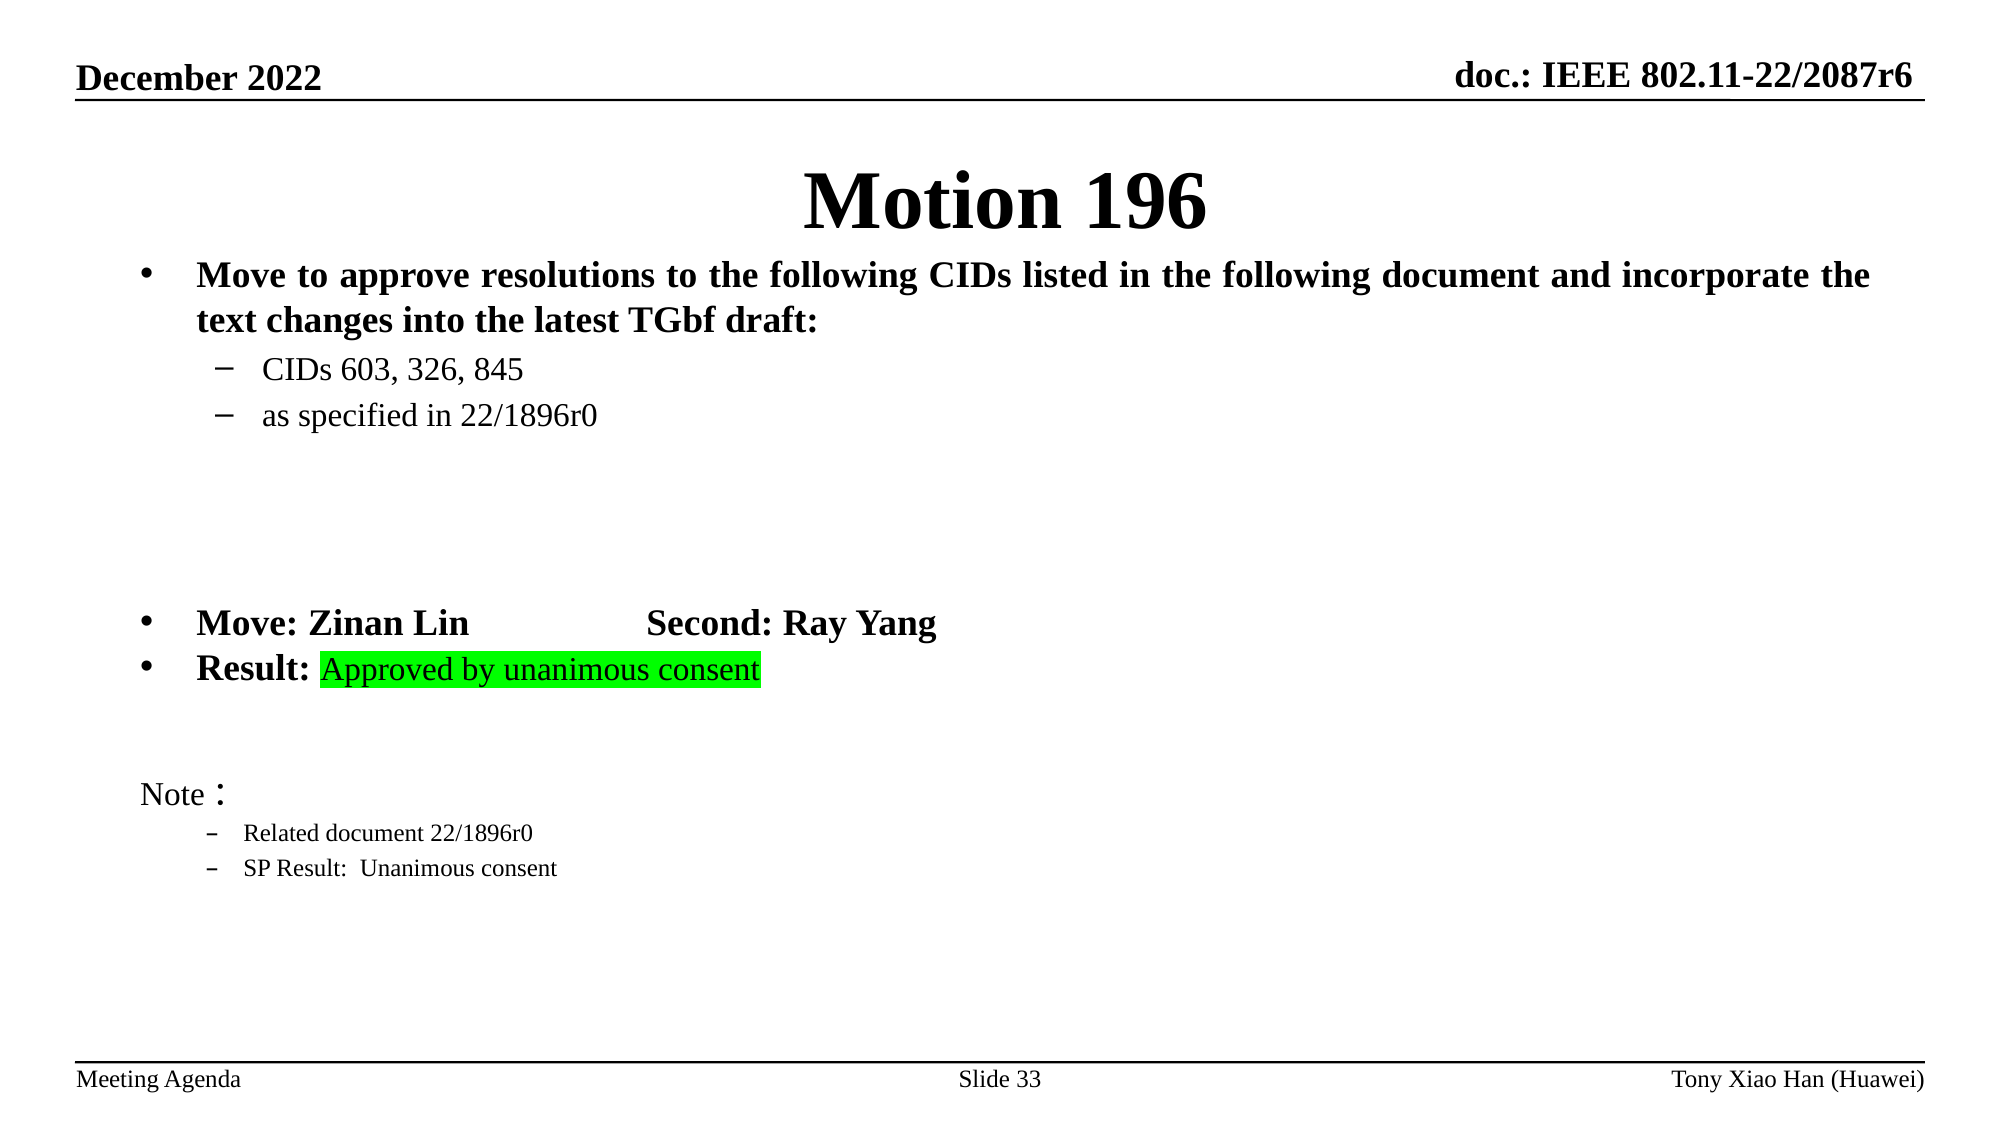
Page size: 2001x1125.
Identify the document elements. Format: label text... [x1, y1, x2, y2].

text_box Move to approve resolutions to the following CIDs listed in the following document and incorporate the text changes into the latest TGbf draft: CIDs 603, 326, 845 as specified in 22/1896r0 Move: Zinan Lin Second: Ray Yang Result: Approved by unanimous consent Note： Related document 22/1896r0 SP Result: Unanimous consent [125, 212, 1888, 900]
text_box Motion 196 [368, 137, 1644, 212]
